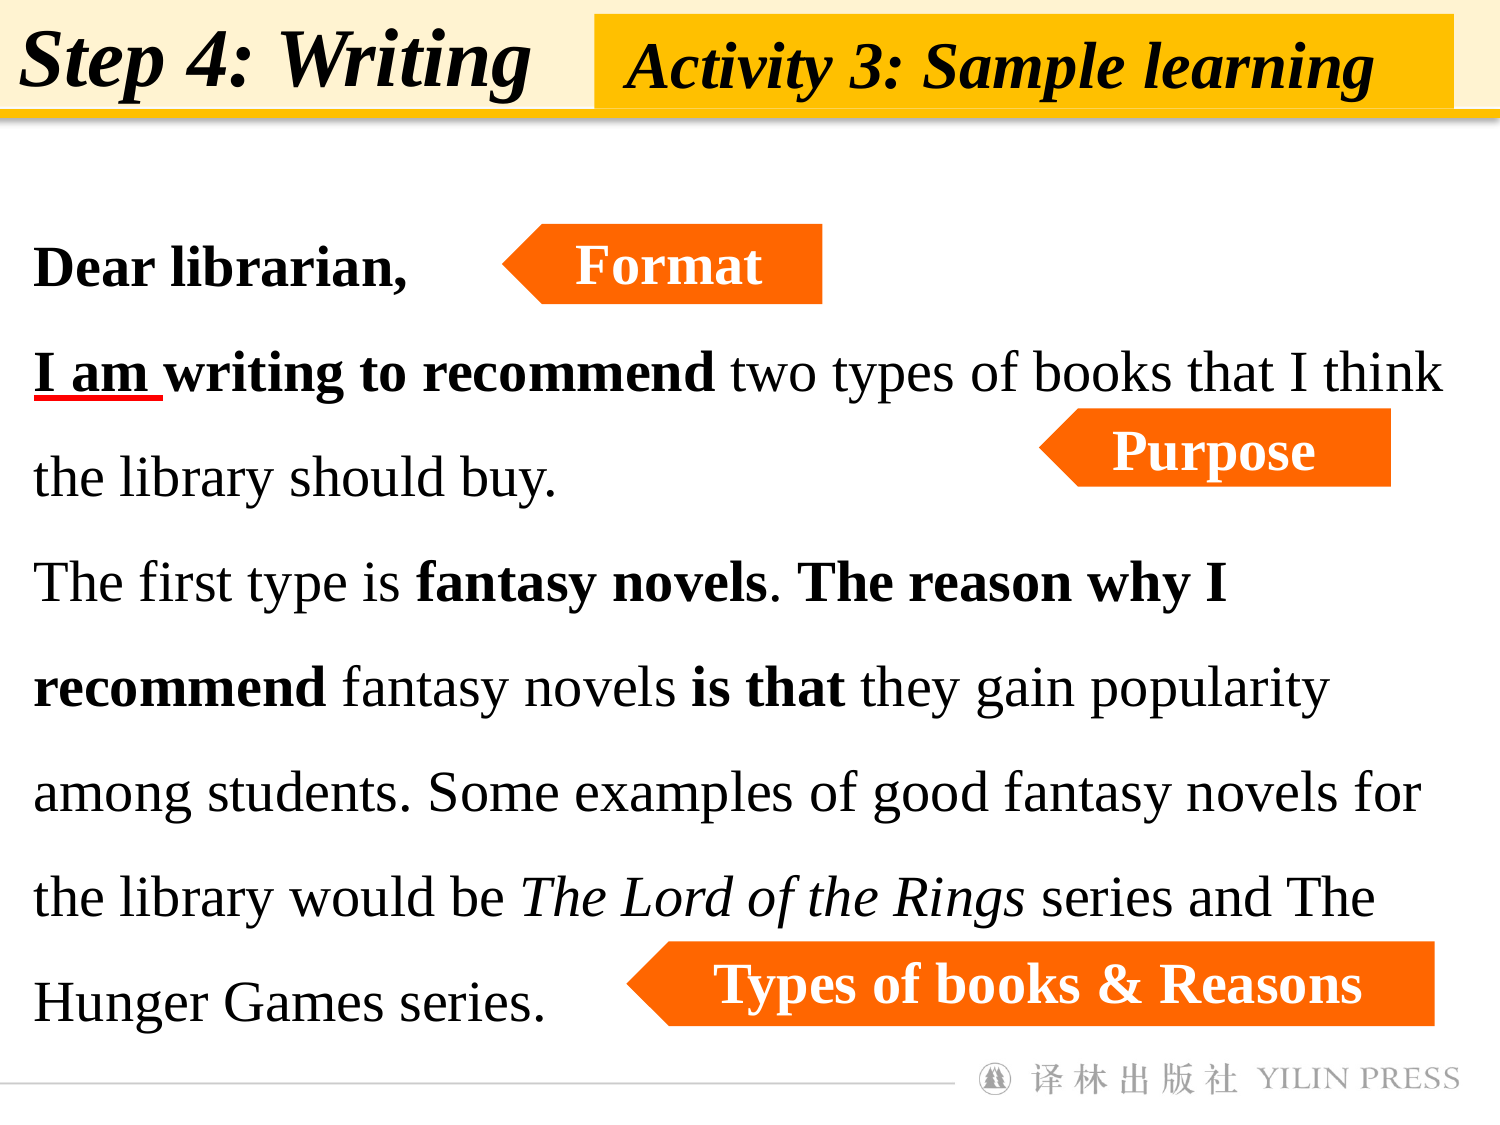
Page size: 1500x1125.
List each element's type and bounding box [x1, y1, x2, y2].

picture [0, 0, 1497, 113]
picture [0, 114, 1497, 1125]
text_box [626, 937, 1500, 1027]
text_box [1038, 403, 1392, 491]
text_box [501, 218, 837, 305]
